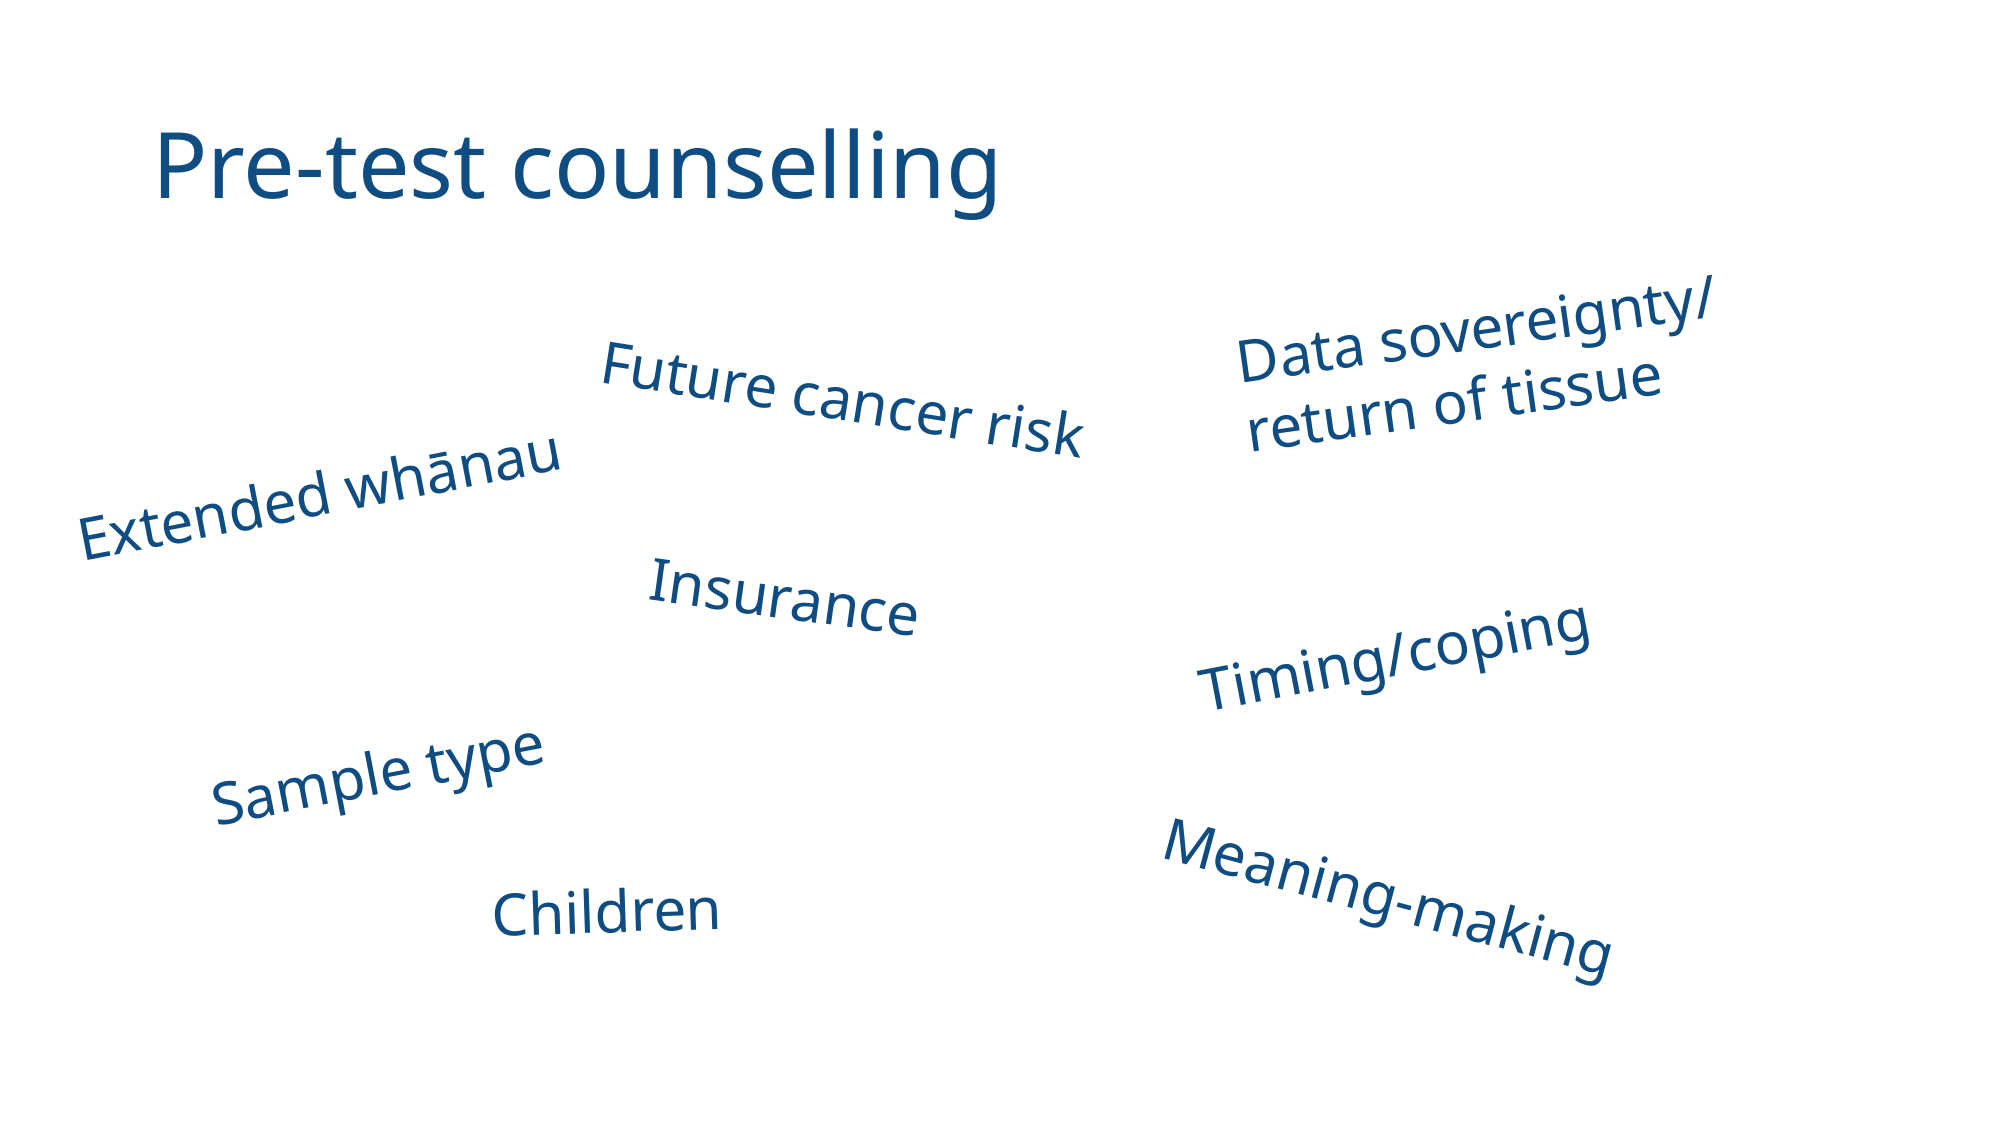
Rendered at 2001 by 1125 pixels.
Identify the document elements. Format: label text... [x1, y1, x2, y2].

title Pre-test counselling [137, 59, 1863, 278]
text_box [56, 277, 1826, 958]
